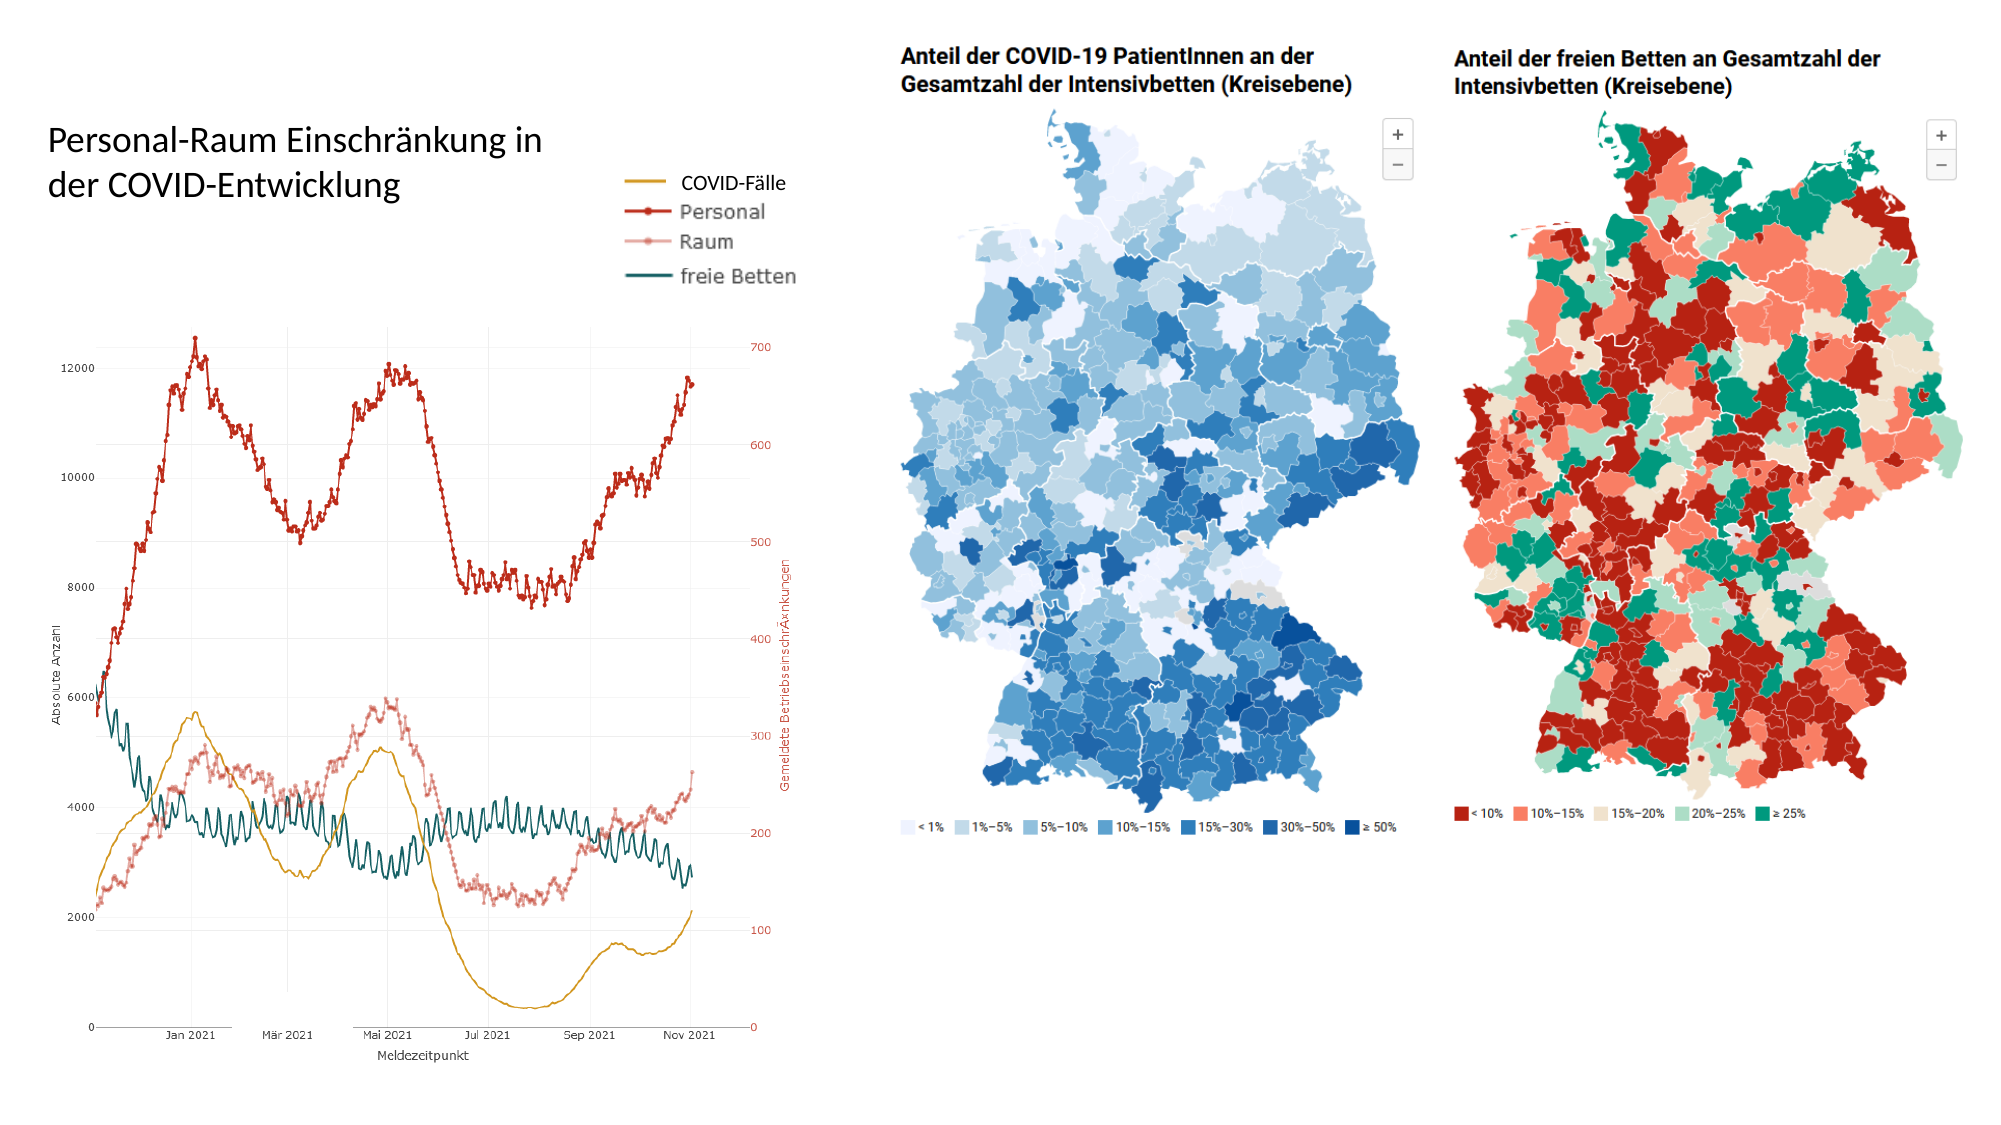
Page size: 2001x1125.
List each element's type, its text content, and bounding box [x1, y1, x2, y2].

picture [52, 327, 797, 1069]
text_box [613, 161, 819, 295]
text_box Personal-Raum Einschränkung in der COVID-Entwicklung [33, 108, 614, 213]
picture [880, 37, 1969, 844]
